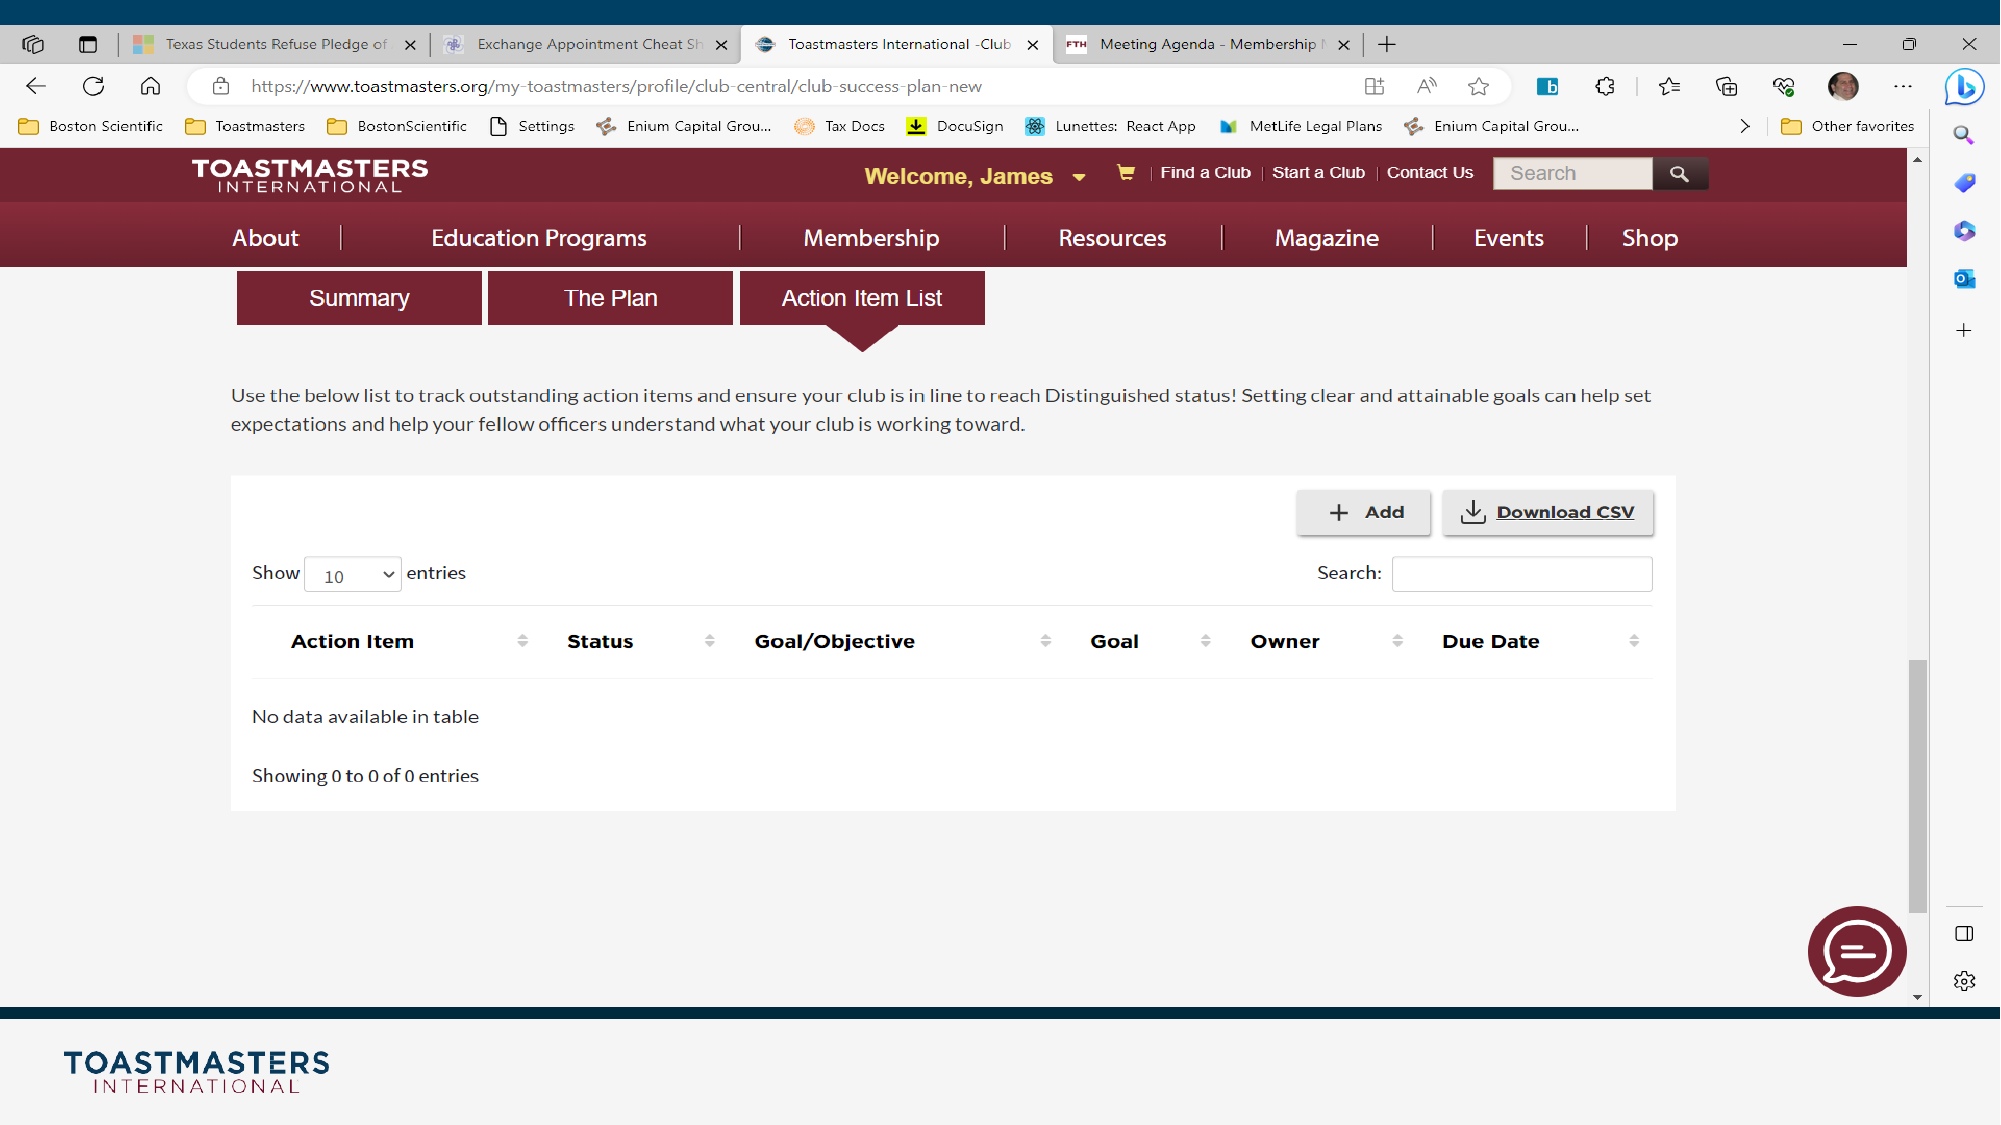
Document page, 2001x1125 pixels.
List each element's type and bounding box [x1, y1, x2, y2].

text_box [0, 0, 2000, 25]
text_box [0, 1018, 2000, 1125]
picture [0, 25, 2000, 1006]
